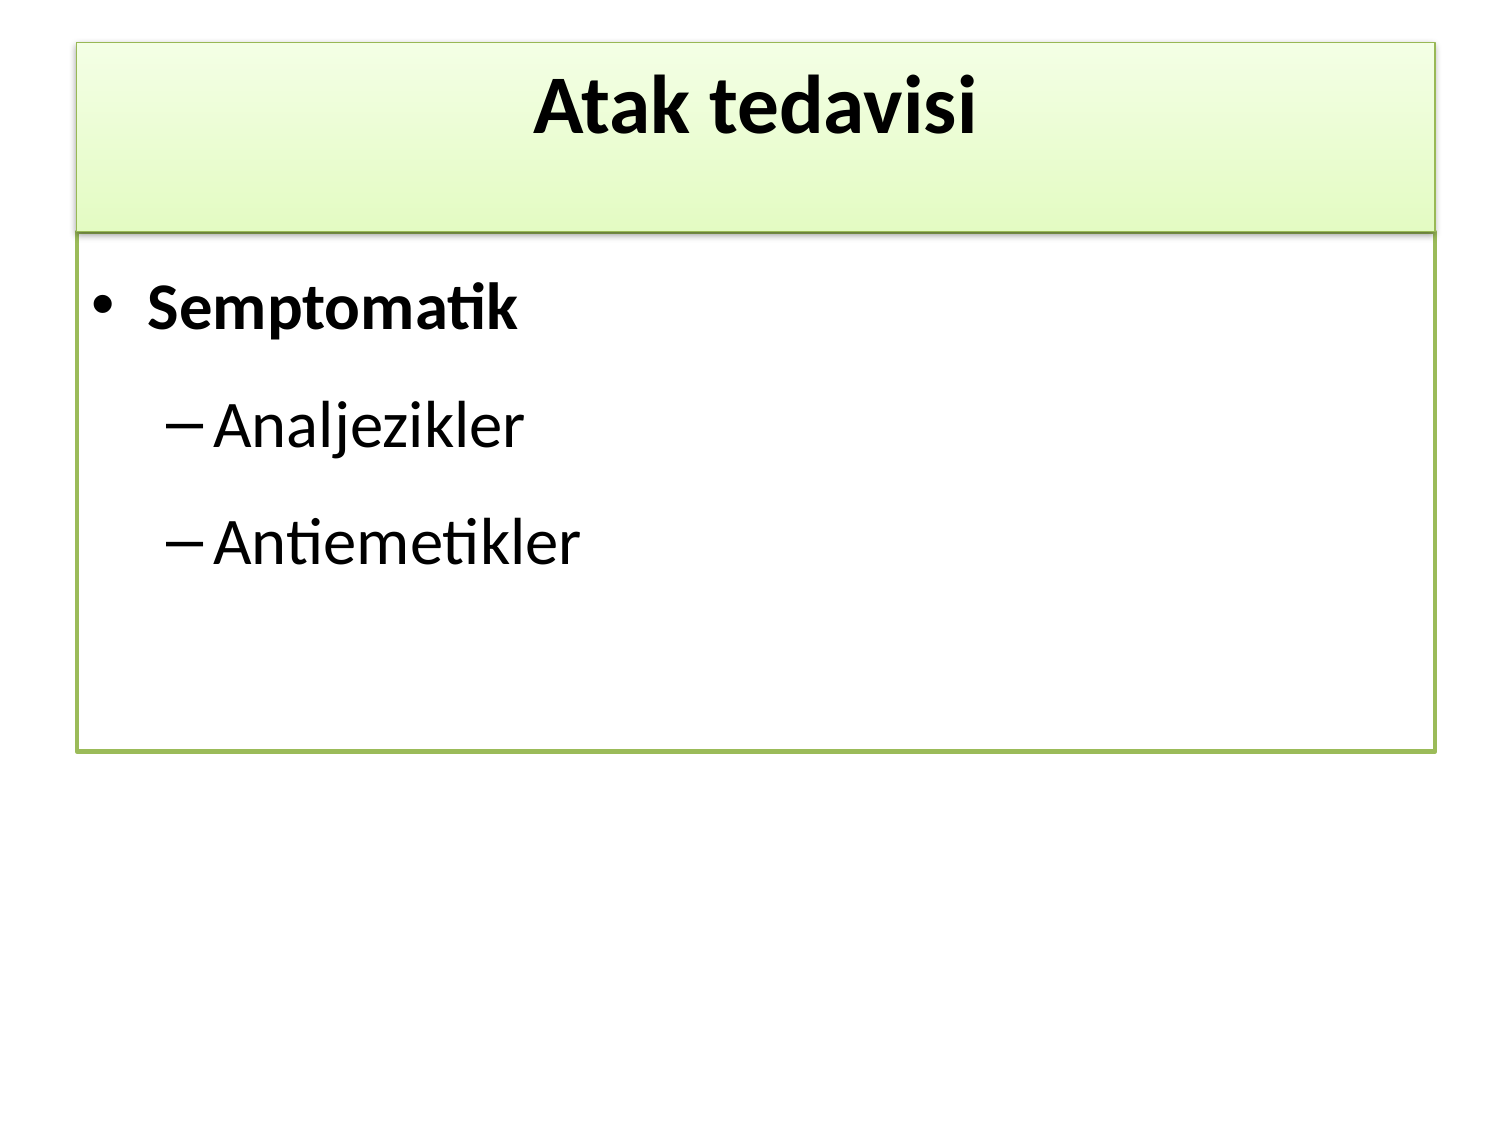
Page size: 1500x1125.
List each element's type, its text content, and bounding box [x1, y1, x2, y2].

list Semptomatik Analjezikler Antiemetikler [75, 238, 1437, 754]
text_box Atak tedavisi [76, 42, 1436, 232]
